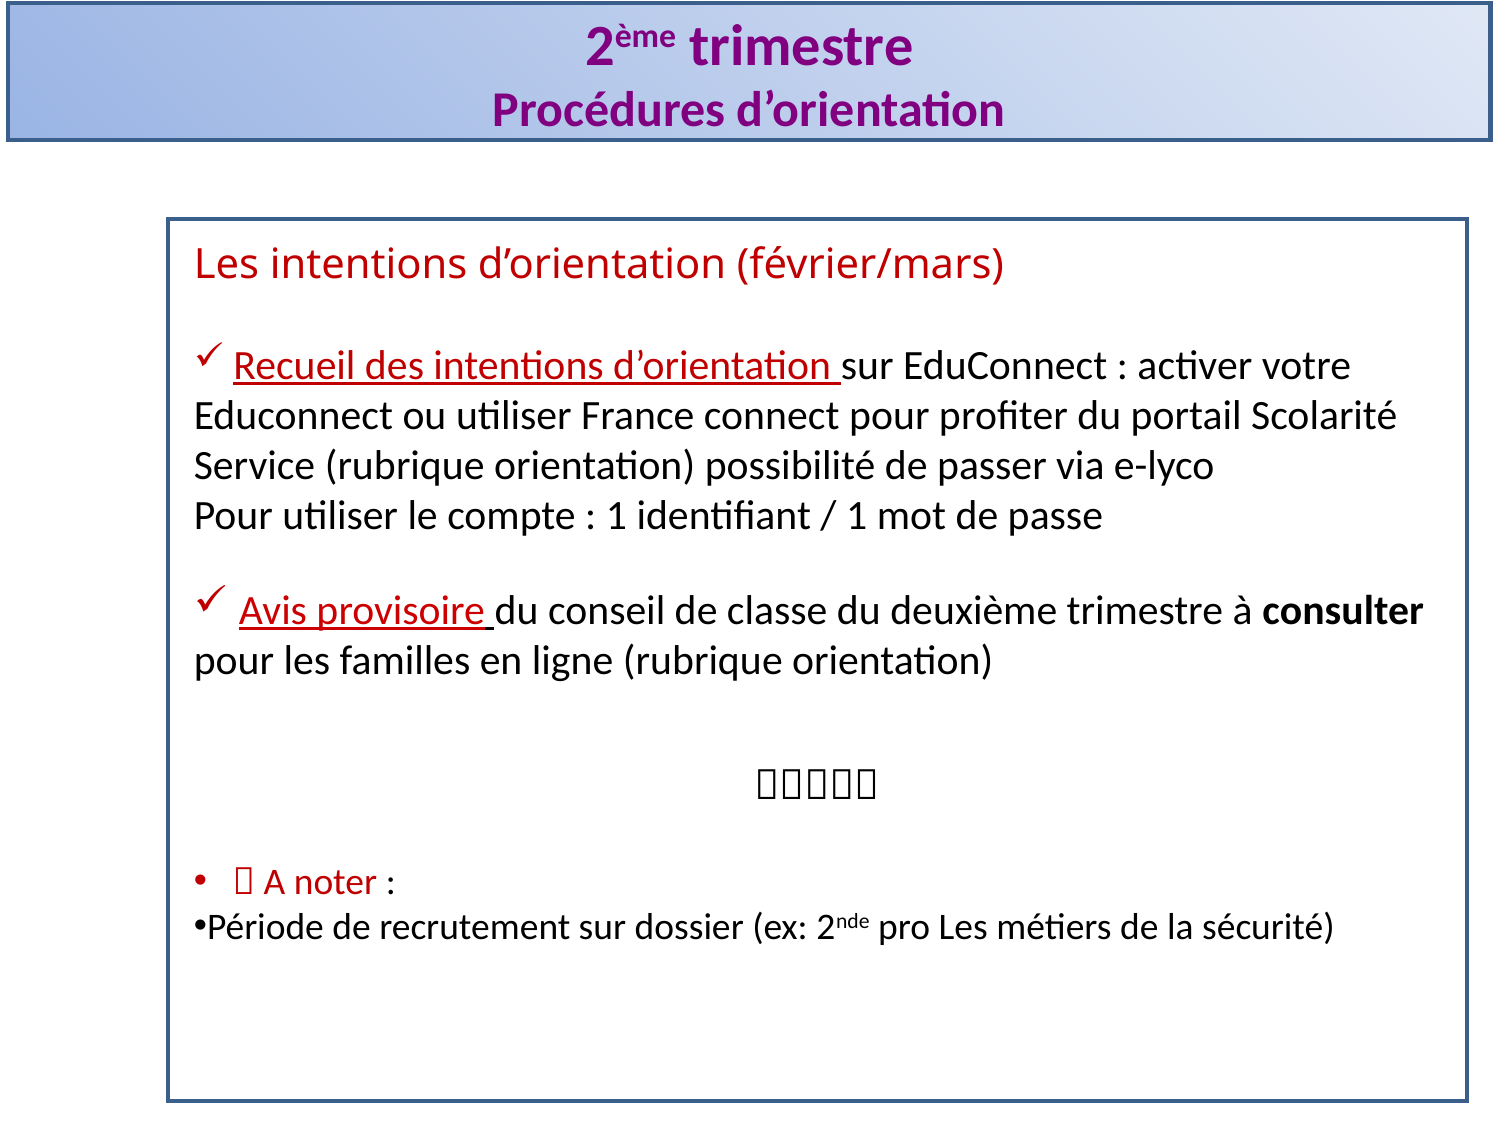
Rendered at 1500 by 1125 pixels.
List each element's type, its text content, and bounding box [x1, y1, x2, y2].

text_box Les intentions d’orientation (février/mars) Recueil des intentions d’orientation sur EduConnect : activer votre Educonnect ou utiliser France connect pour profiter du portail Scolarité Service (rubrique orientation) possibilité de passer via e-lyco Pour utiliser le compte : 1 identifiant / 1 mot de passe Avis provisoire du conseil de classe du deuxième trimestre à consulter pour les familles en ligne (rubrique orientation)   A noter : Période de recrutement sur dossier (ex: 2nde pro Les métiers de la sécurité) [179, 229, 1455, 955]
text_box [166, 217, 1469, 1103]
text_box 2ème trimestre Procédures d’orientation [6, 1, 1493, 142]
